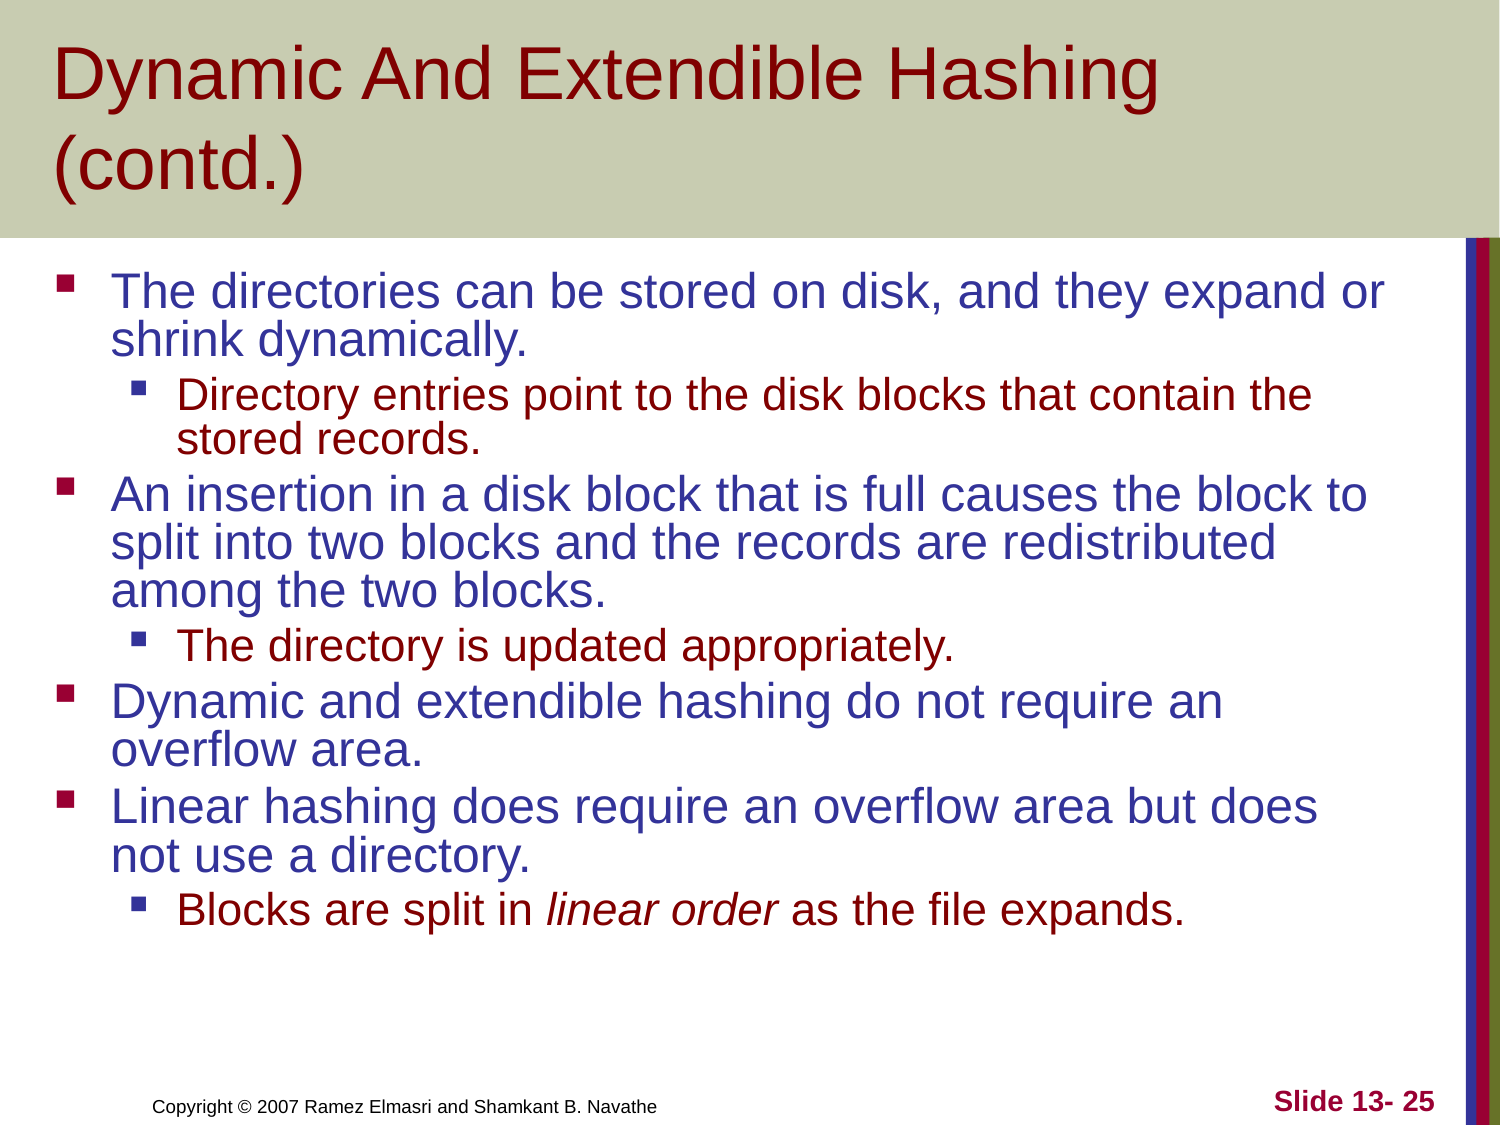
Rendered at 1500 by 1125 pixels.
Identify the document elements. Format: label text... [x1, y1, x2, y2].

list The directories can be stored on disk, and they expand or shrink dynamically. Directory entries point to the disk blocks that contain the stored records. An insertion in a disk block that is full causes the block to split into two blocks and the records are redistributed among the two blocks. The directory is updated appropriately. Dynamic and extendible hashing do not require an overflow area. Linear hashing does require an overflow area but does not use a directory. Blocks are split in linear order as the file expands. [39, 262, 1400, 1013]
slide_number Slide 13- 25 [1137, 1050, 1450, 1125]
title Dynamic And Extendible Hashing (contd.) [37, 49, 1317, 213]
